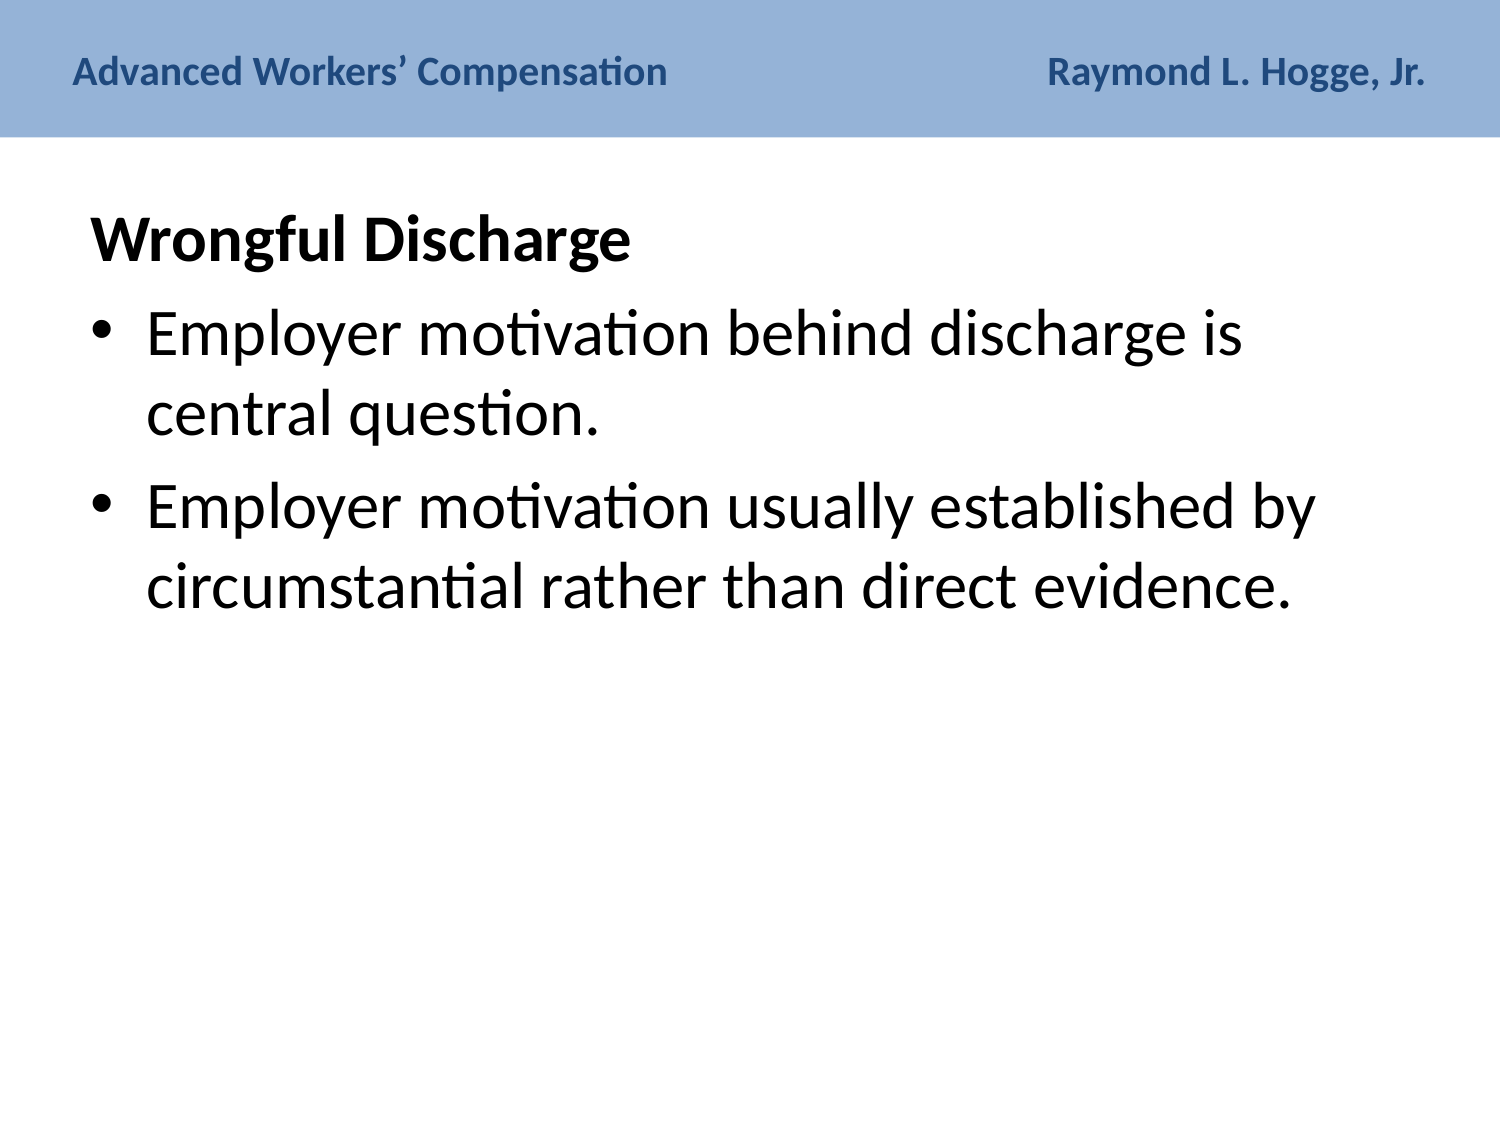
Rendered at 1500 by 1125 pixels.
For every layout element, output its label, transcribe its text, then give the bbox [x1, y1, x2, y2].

list Wrongful Discharge Employer motivation behind discharge is central question. Employer motivation usually established by circumstantial rather than direct evidence. [75, 187, 1425, 1088]
title Advanced Workers’ Compensation Raymond L. Hogge, Jr. [0, 0, 1500, 138]
